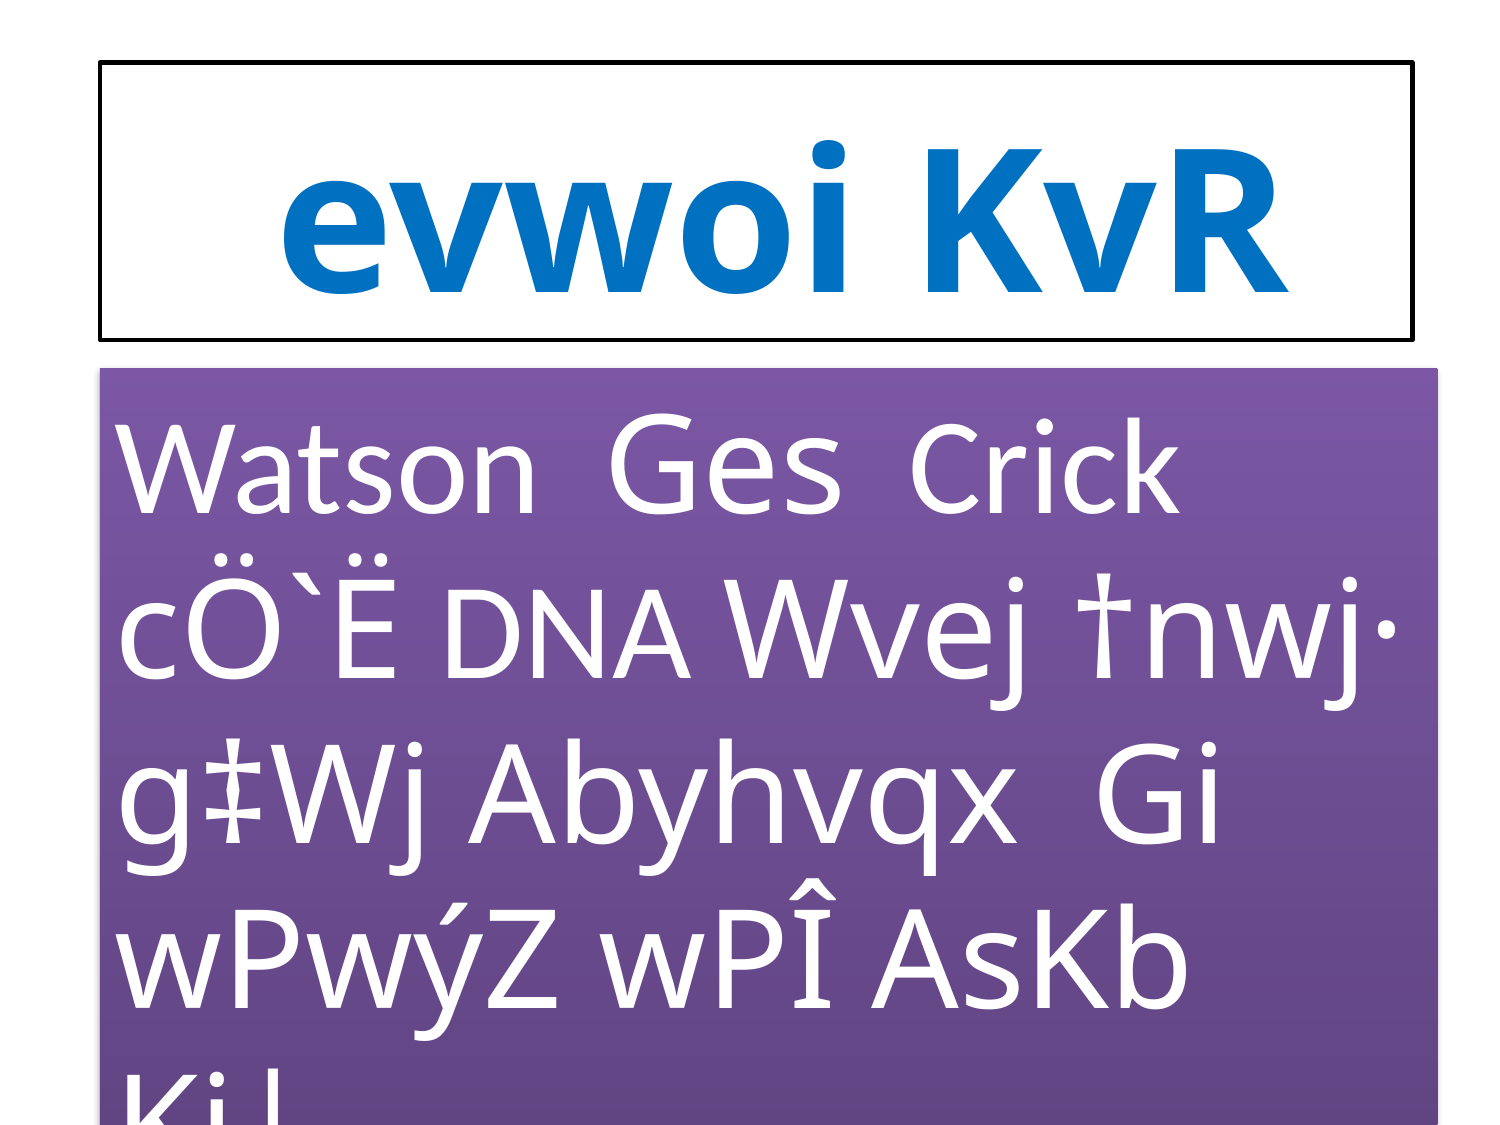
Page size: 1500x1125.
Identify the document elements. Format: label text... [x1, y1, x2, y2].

list evwoi KvR [98, 60, 1415, 342]
text_box Watson Ges Crick cÖ`Ë DNA Wvej †nwj· g‡Wj Abyhvqx Gi wPwýZ wPÎ AsKb Ki| [99, 368, 1438, 1125]
